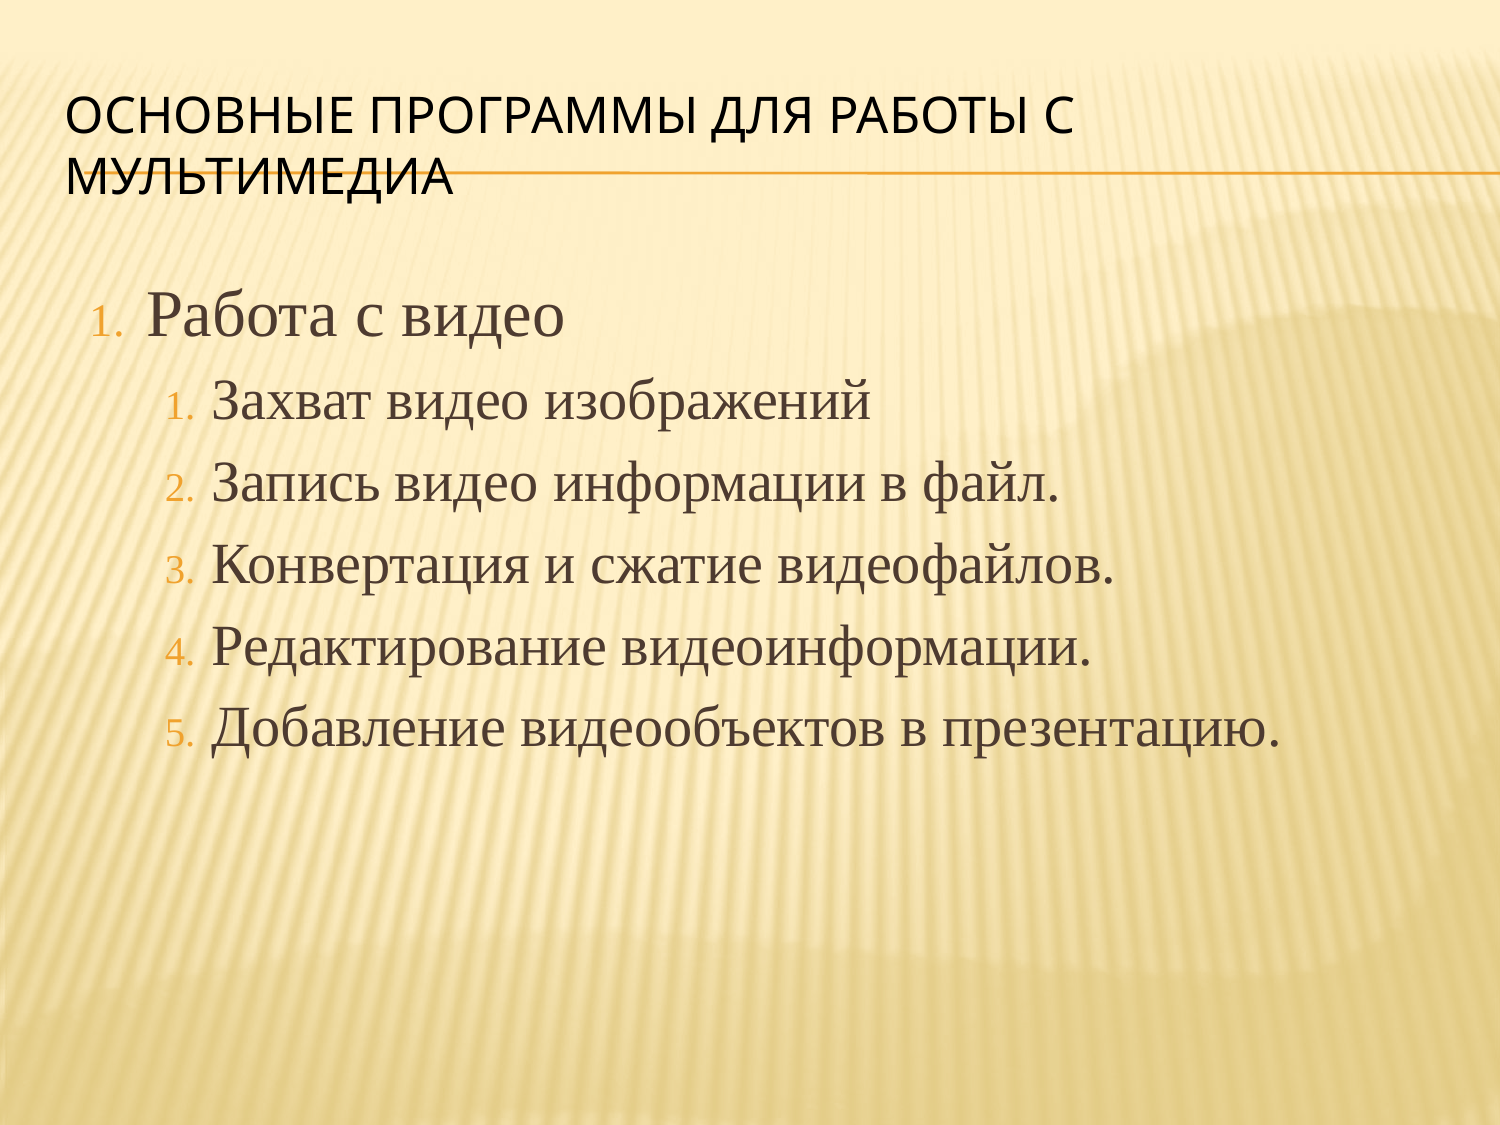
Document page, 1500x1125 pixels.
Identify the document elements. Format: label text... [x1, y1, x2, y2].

title Основные программы для работы с мультимедиа [50, 75, 1475, 213]
list Работа с видео Захват видео изображений Запись видео информации в файл. Конвертация и сжатие видеофайлов. Редактирование видеоинформации. Добавление видеообъектов в презентацию. [75, 262, 1425, 1012]
